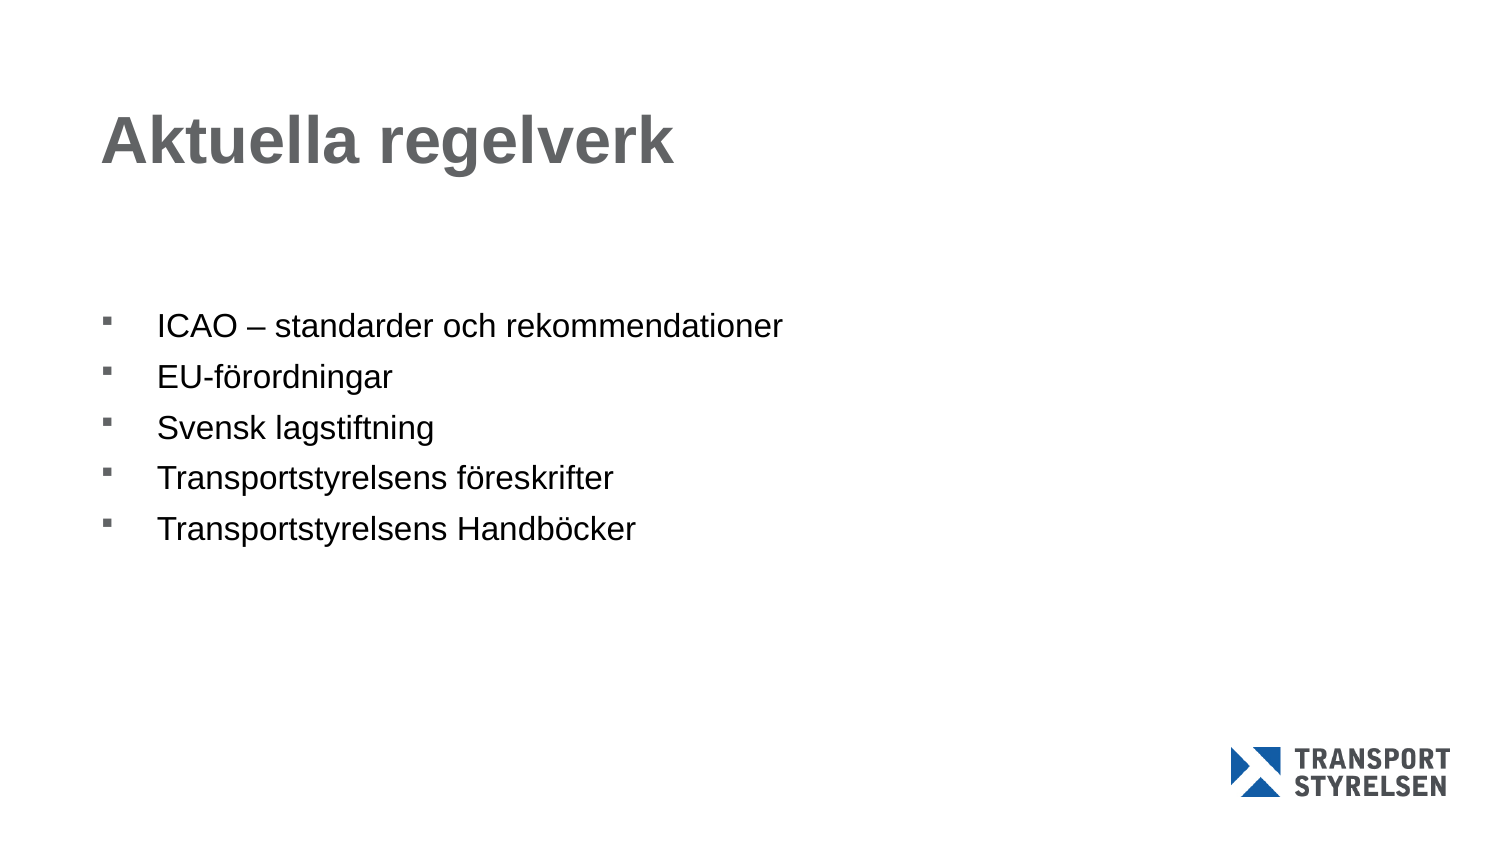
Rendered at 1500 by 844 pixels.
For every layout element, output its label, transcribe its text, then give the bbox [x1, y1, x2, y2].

list ICAO – standarder och rekommendationer EU-förordningar Svensk lagstiftning Transportstyrelsens föreskrifter Transportstyrelsens Handböcker [85, 196, 1417, 704]
picture [1231, 747, 1450, 797]
title Aktuella regelverk [85, 89, 1417, 182]
